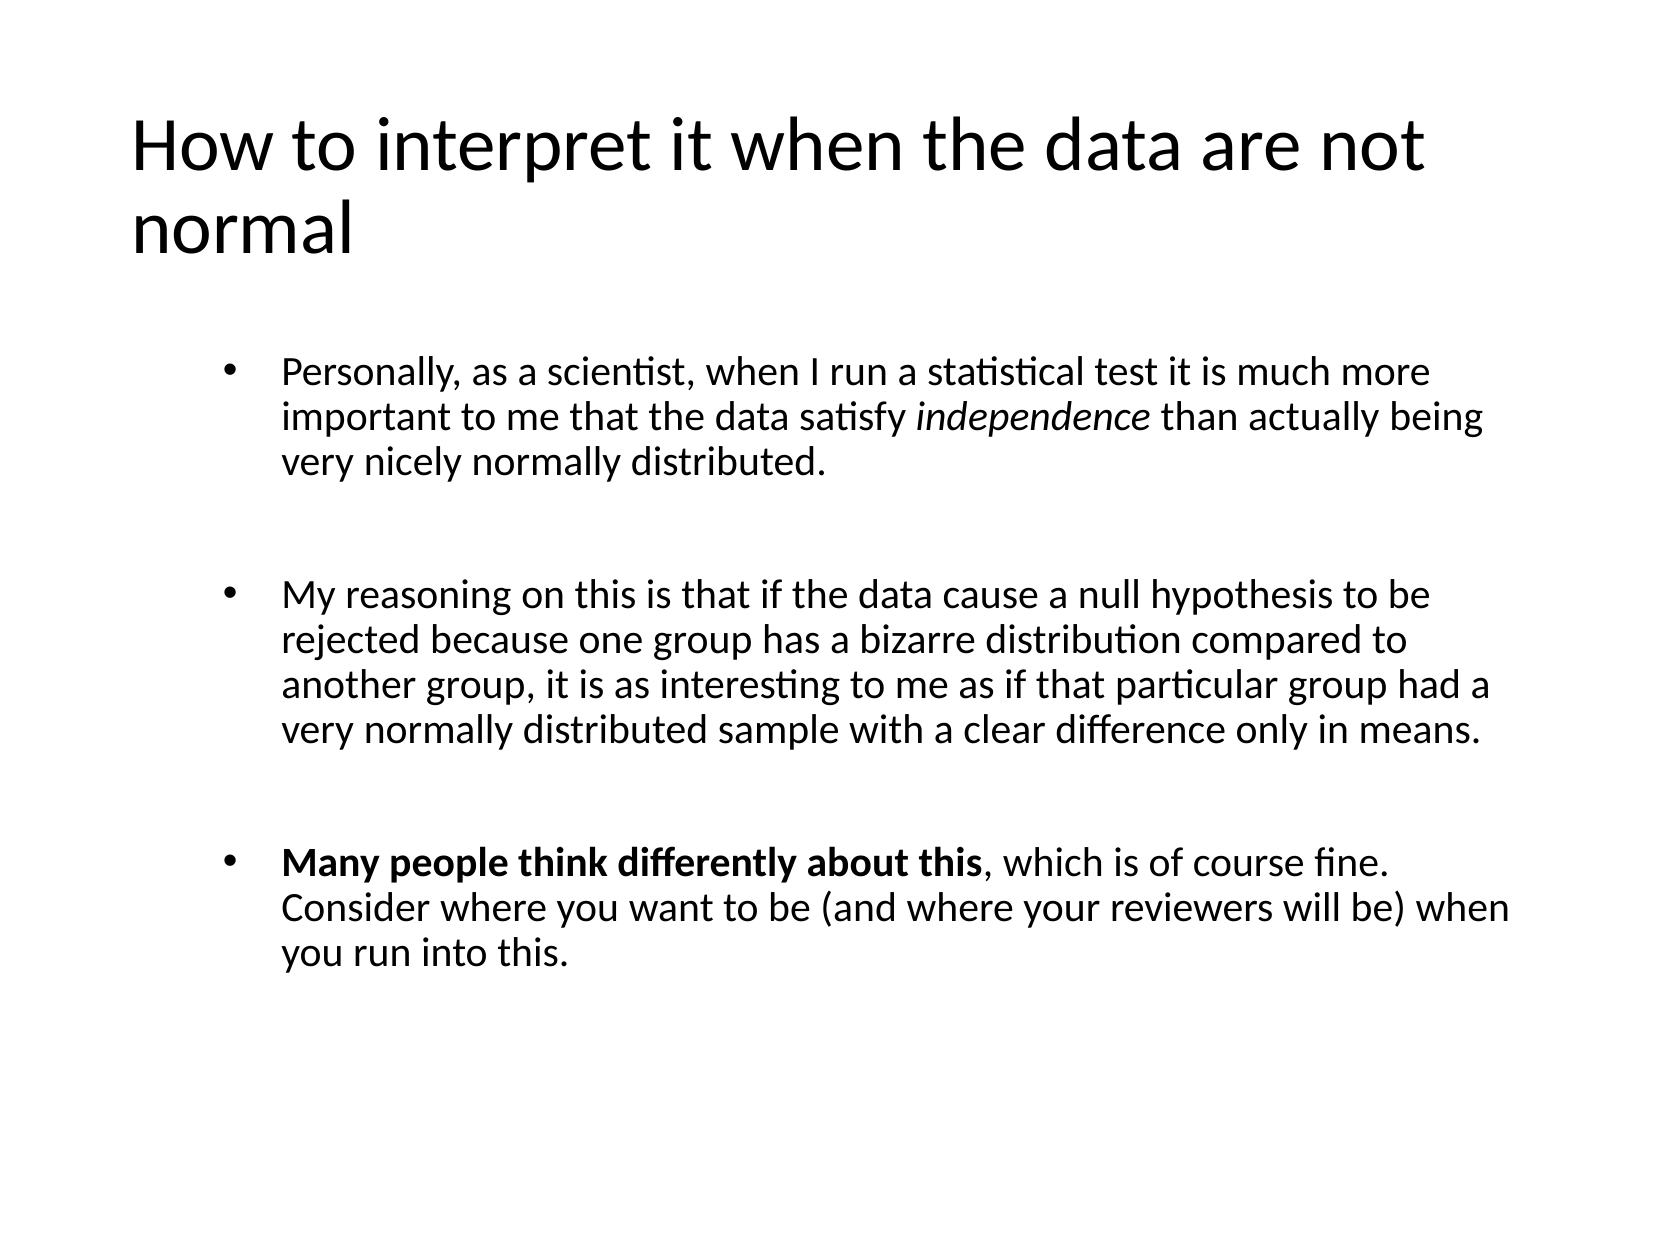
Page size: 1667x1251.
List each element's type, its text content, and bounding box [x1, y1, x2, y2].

list Personally, as a scientist, when I run a statistical test it is much more important to me that the data satisfy independence than actually being very nicely normally distributed. My reasoning on this is that if the data cause a null hypothesis to be rejected because one group has a bizarre distribution compared to another group, it is as interesting to me as if that particular group had a very normally distributed sample with a clear difference only in means. Many people think differently about this, which is of course fine. Consider where you want to be (and where your reviewers will be) when you run into this. [114, 332, 1553, 1126]
title How to interpret it when the data are not normal [114, 66, 1553, 309]
